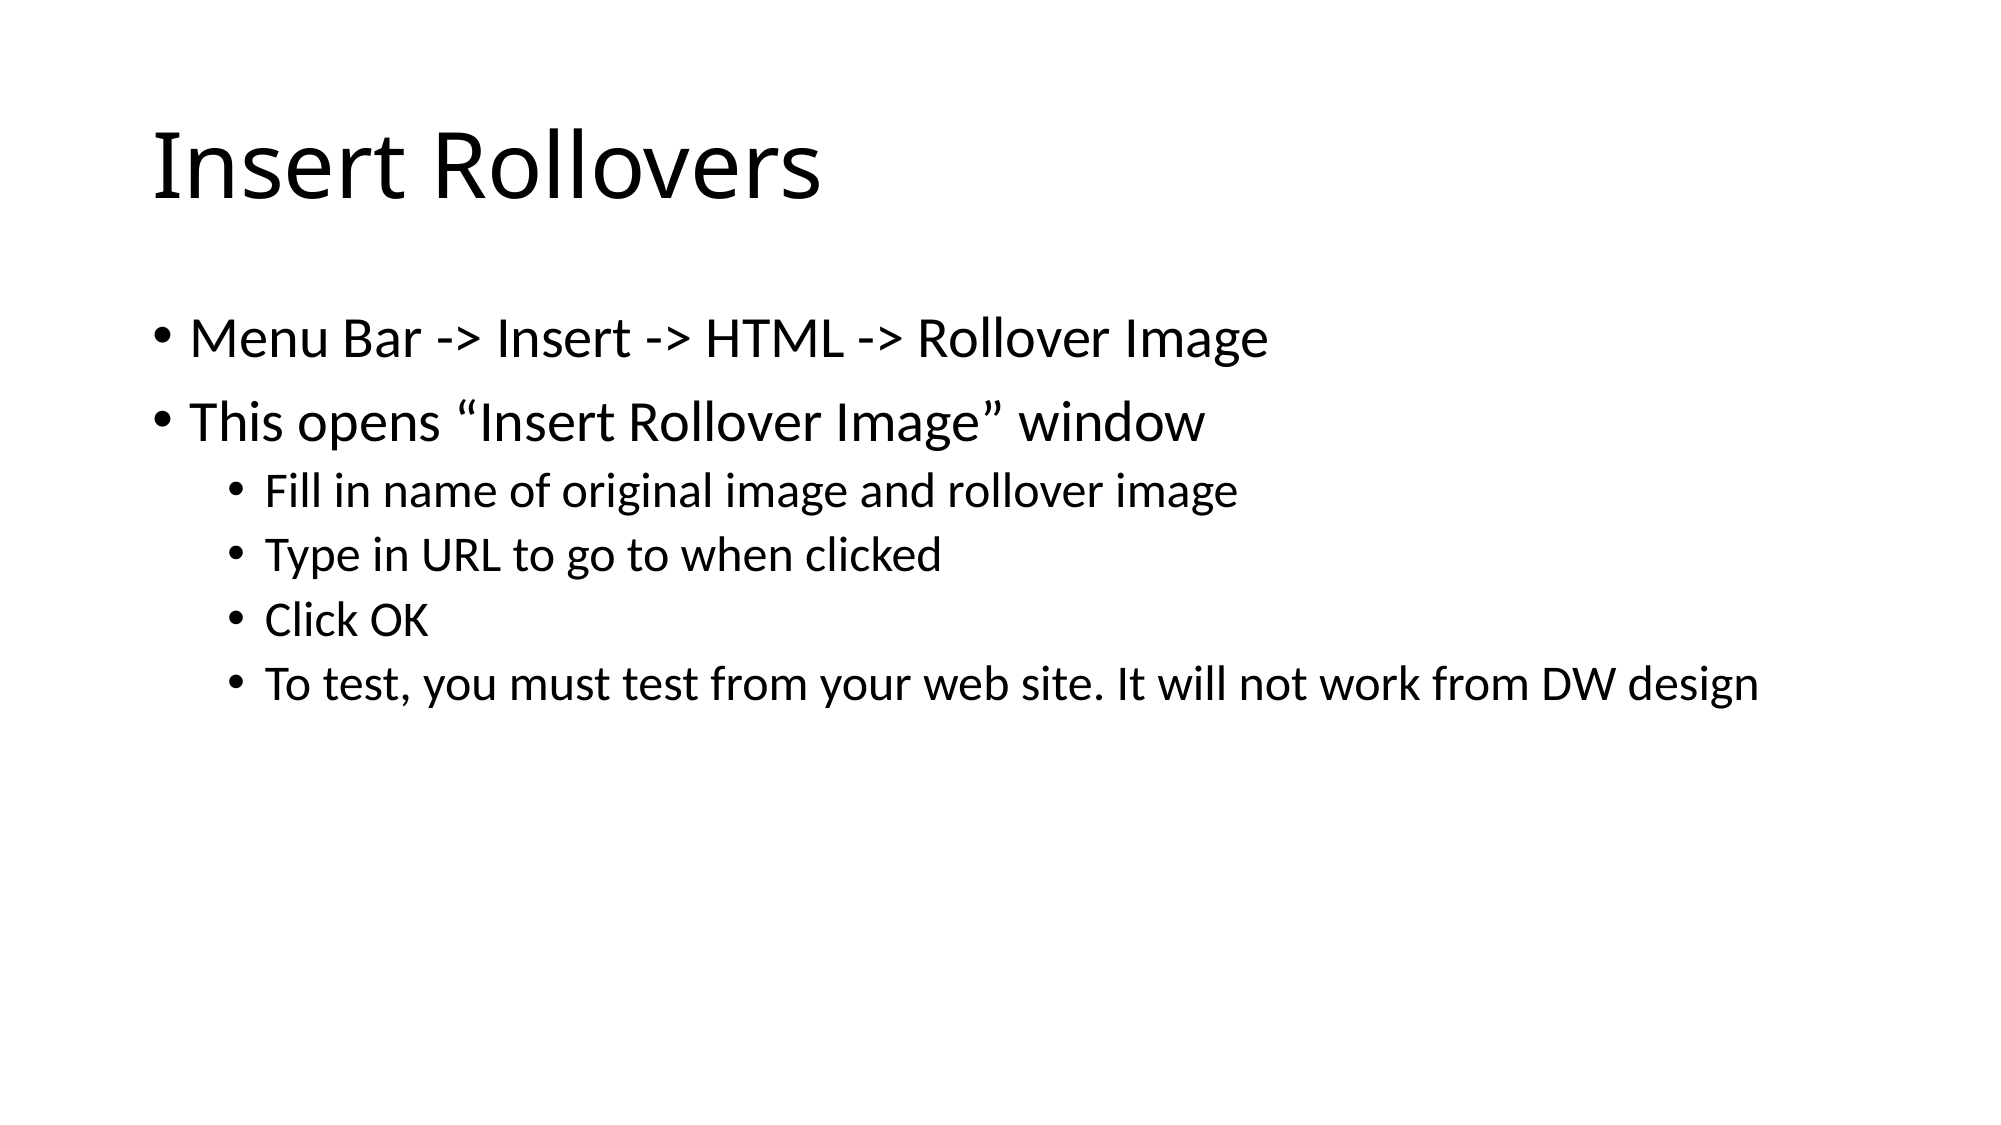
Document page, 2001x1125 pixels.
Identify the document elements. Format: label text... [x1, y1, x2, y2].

title Insert Rollovers [137, 59, 1863, 278]
list Menu Bar -> Insert -> HTML -> Rollover Image This opens “Insert Rollover Image” window Fill in name of original image and rollover image Type in URL to go to when clicked Click OK To test, you must test from your web site. It will not work from DW design [137, 299, 1863, 1014]
